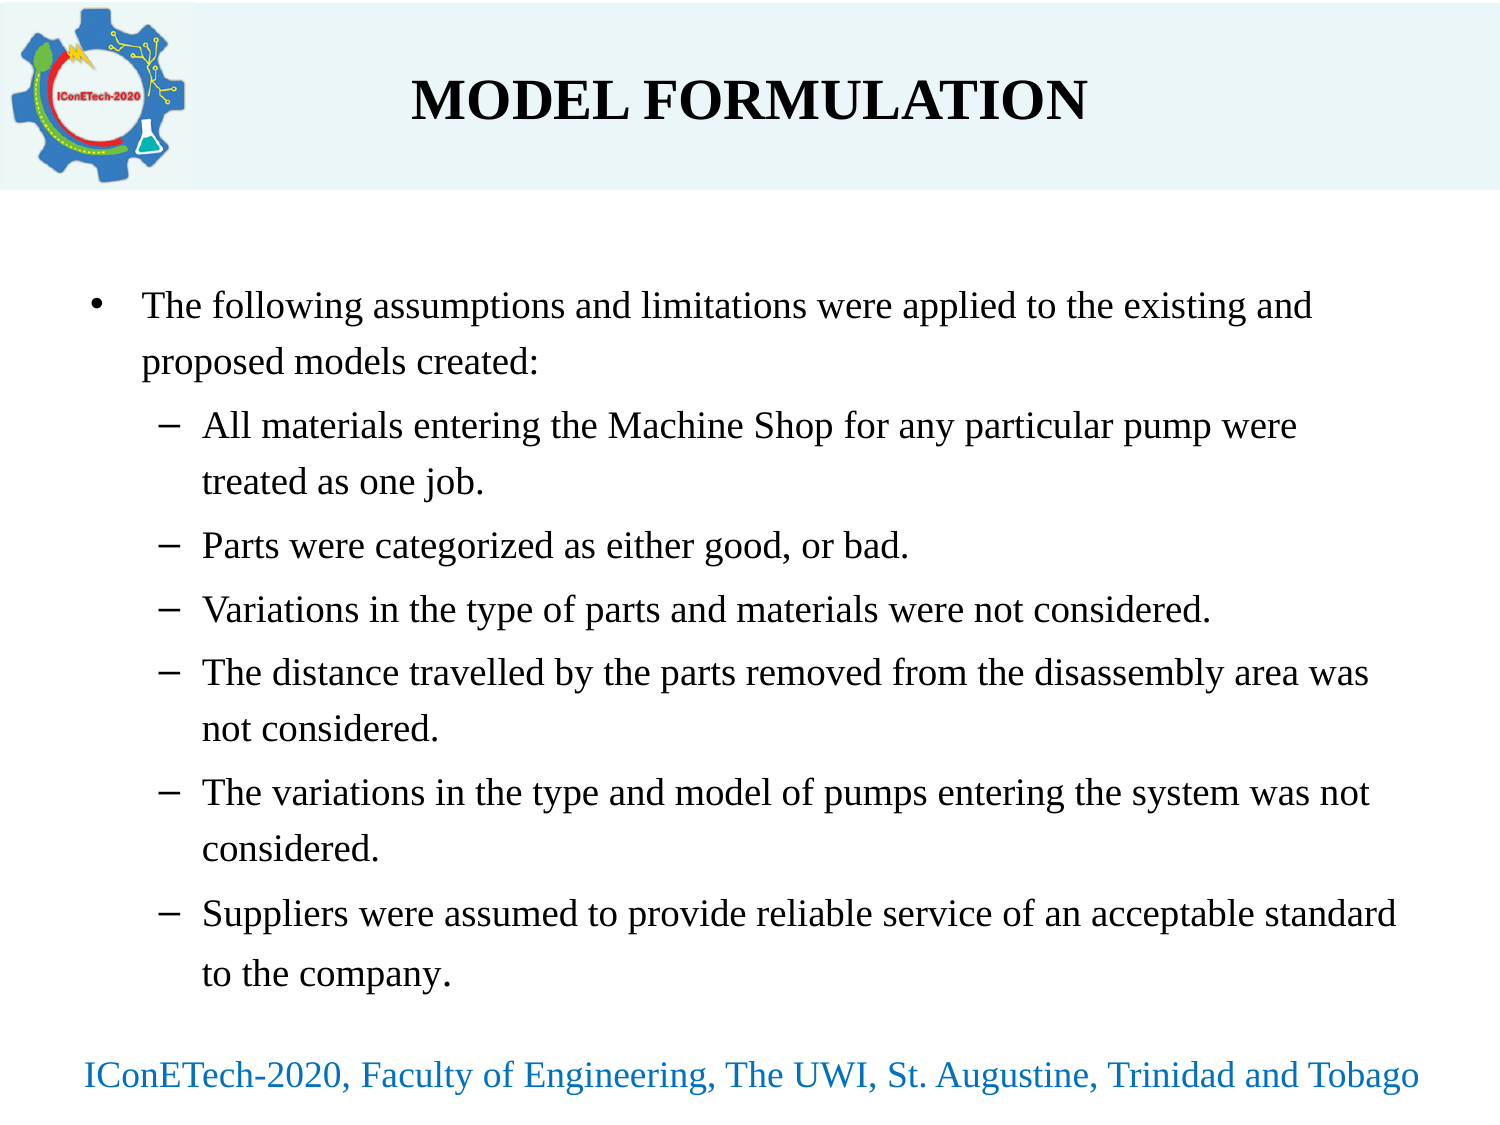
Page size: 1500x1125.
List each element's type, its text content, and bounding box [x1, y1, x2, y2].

list The following assumptions and limitations were applied to the existing and proposed models created: All materials entering the Machine Shop for any particular pump were treated as one job. Parts were categorized as either good, or bad. Variations in the type of parts and materials were not considered. The distance travelled by the parts removed from the disassembly area was not considered. The variations in the type and model of pumps entering the system was not considered. Suppliers were assumed to provide reliable service of an acceptable standard to the company. [75, 262, 1425, 1005]
title MODEL FORMULATION [196, 2, 1500, 190]
picture [4, 2, 196, 190]
footer IConETech-2020, Faculty of Engineering, The UWI, St. Augustine, Trinidad and Tobago [4, 1042, 1500, 1103]
